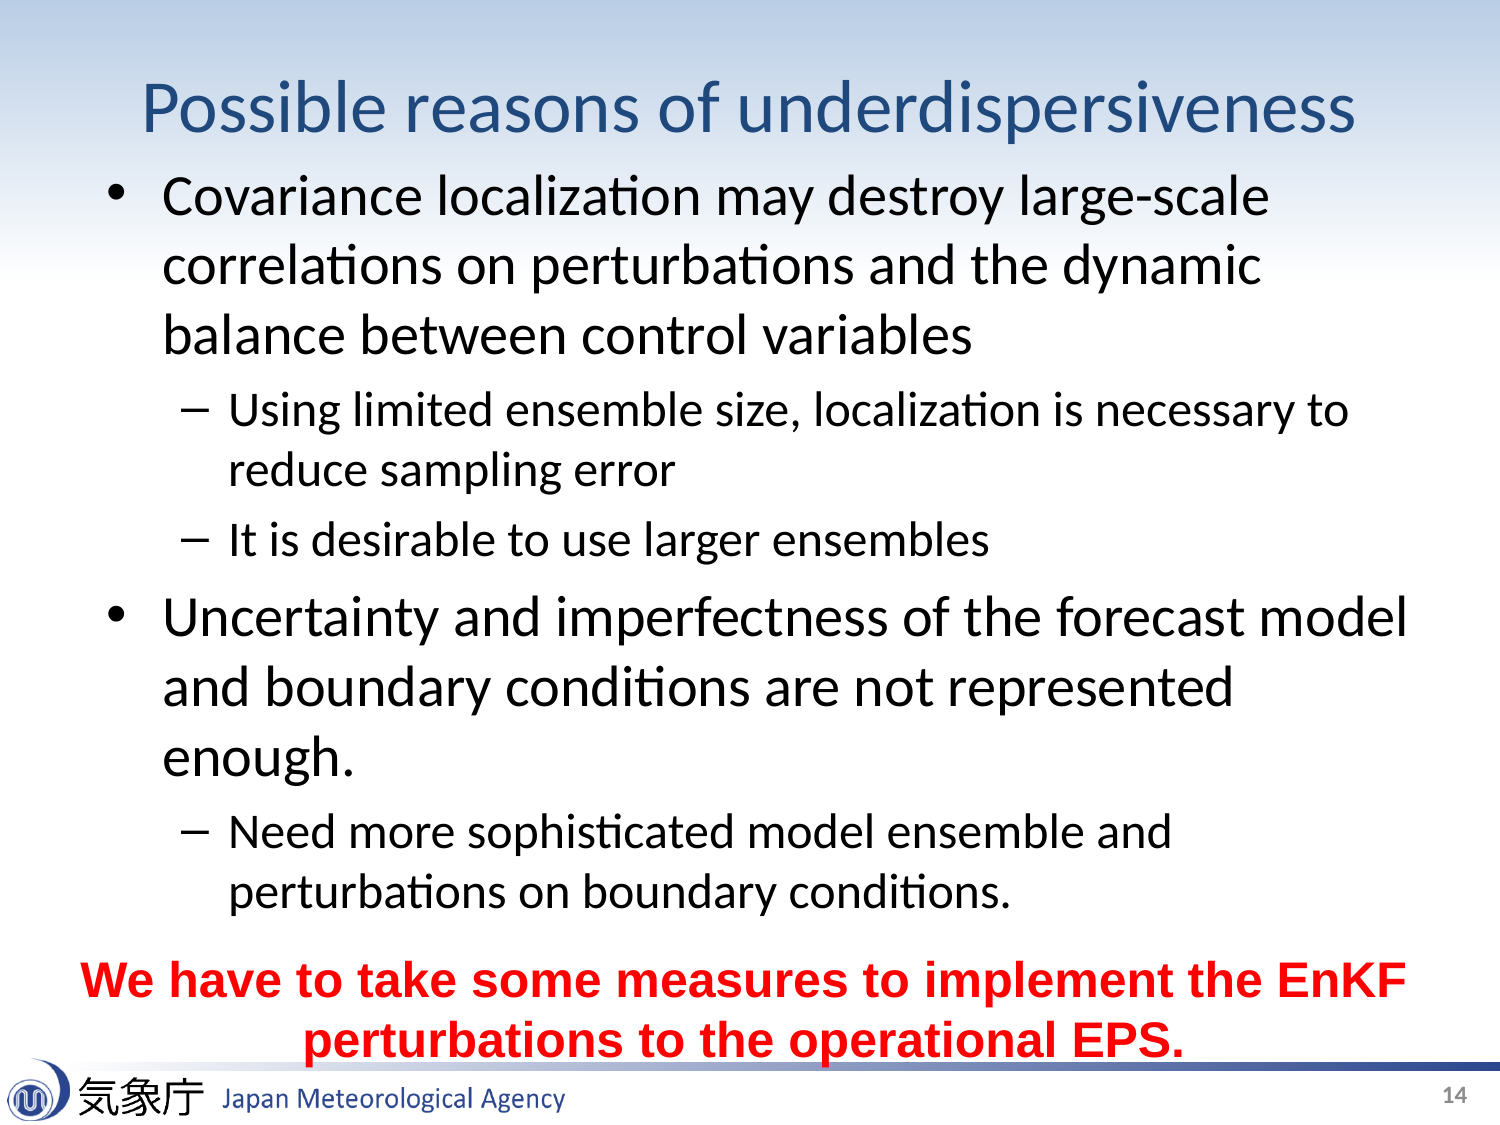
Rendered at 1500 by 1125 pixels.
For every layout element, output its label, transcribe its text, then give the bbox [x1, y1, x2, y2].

picture [7, 1058, 70, 1121]
picture [77, 1076, 204, 1116]
picture [221, 1087, 566, 1113]
text_box We have to take some measures to implement the EnKF perturbations to the operational EPS. [47, 940, 1442, 1076]
slide_number 14 [1376, 1070, 1483, 1118]
title Possible reasons of underdispersiveness [74, 8, 1426, 197]
list Covariance localization may destroy large-scale correlations on perturbations and the dynamic balance between control variables Using limited ensemble size, localization is necessary to reduce sampling error It is desirable to use larger ensembles Uncertainty and imperfectness of the forecast model and boundary conditions are not represented enough. Need more sophisticated model ensemble and perturbations on boundary conditions. [90, 148, 1442, 918]
